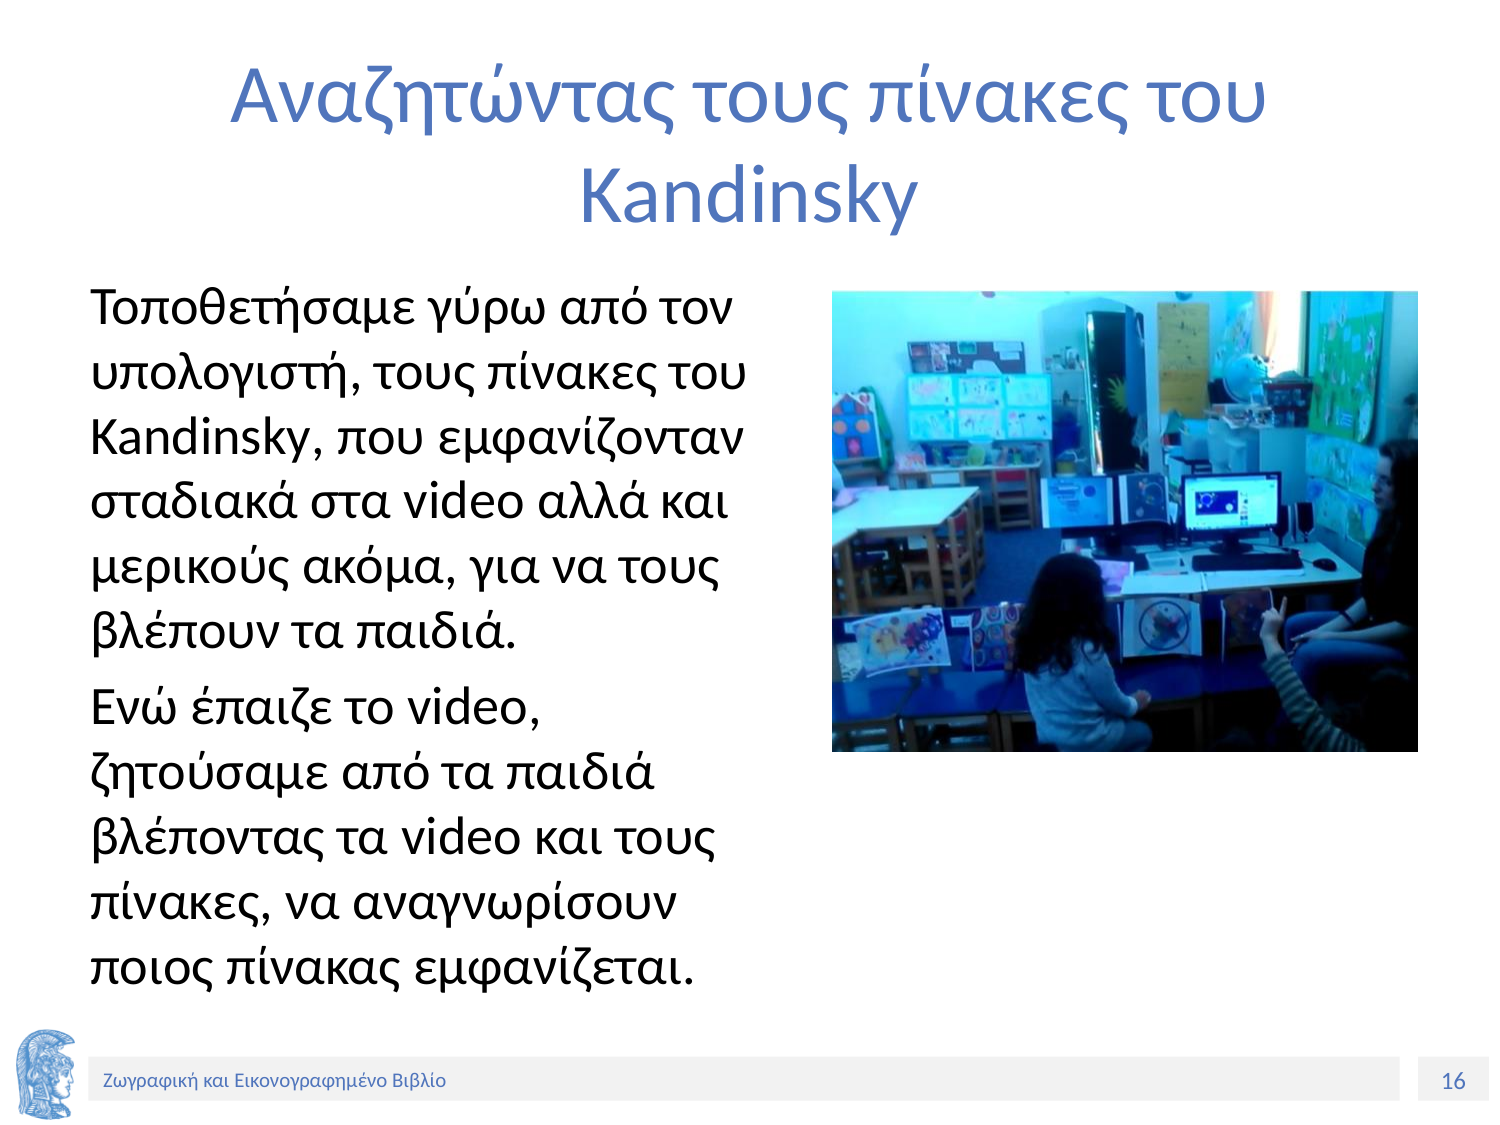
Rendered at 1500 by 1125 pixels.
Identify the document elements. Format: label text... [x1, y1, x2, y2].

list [832, 290, 1419, 752]
list Τοποθετήσαμε γύρω από τον υπολογιστή, τους πίνακες του Kandinsky, που εμφανίζονταν σταδιακά στα video αλλά και μερικούς ακόμα, για να τους βλέπουν τα παιδιά. Ενώ έπαιζε το video, ζητούσαμε από τα παιδιά βλέποντας τα video και τους πίνακες, να αναγνωρίσουν ποιος πίνακας εμφανίζεται. [75, 262, 798, 1005]
picture [9, 1026, 81, 1120]
title Αναζητώντας τους πίνακες του Kandinsky [75, 45, 1425, 233]
